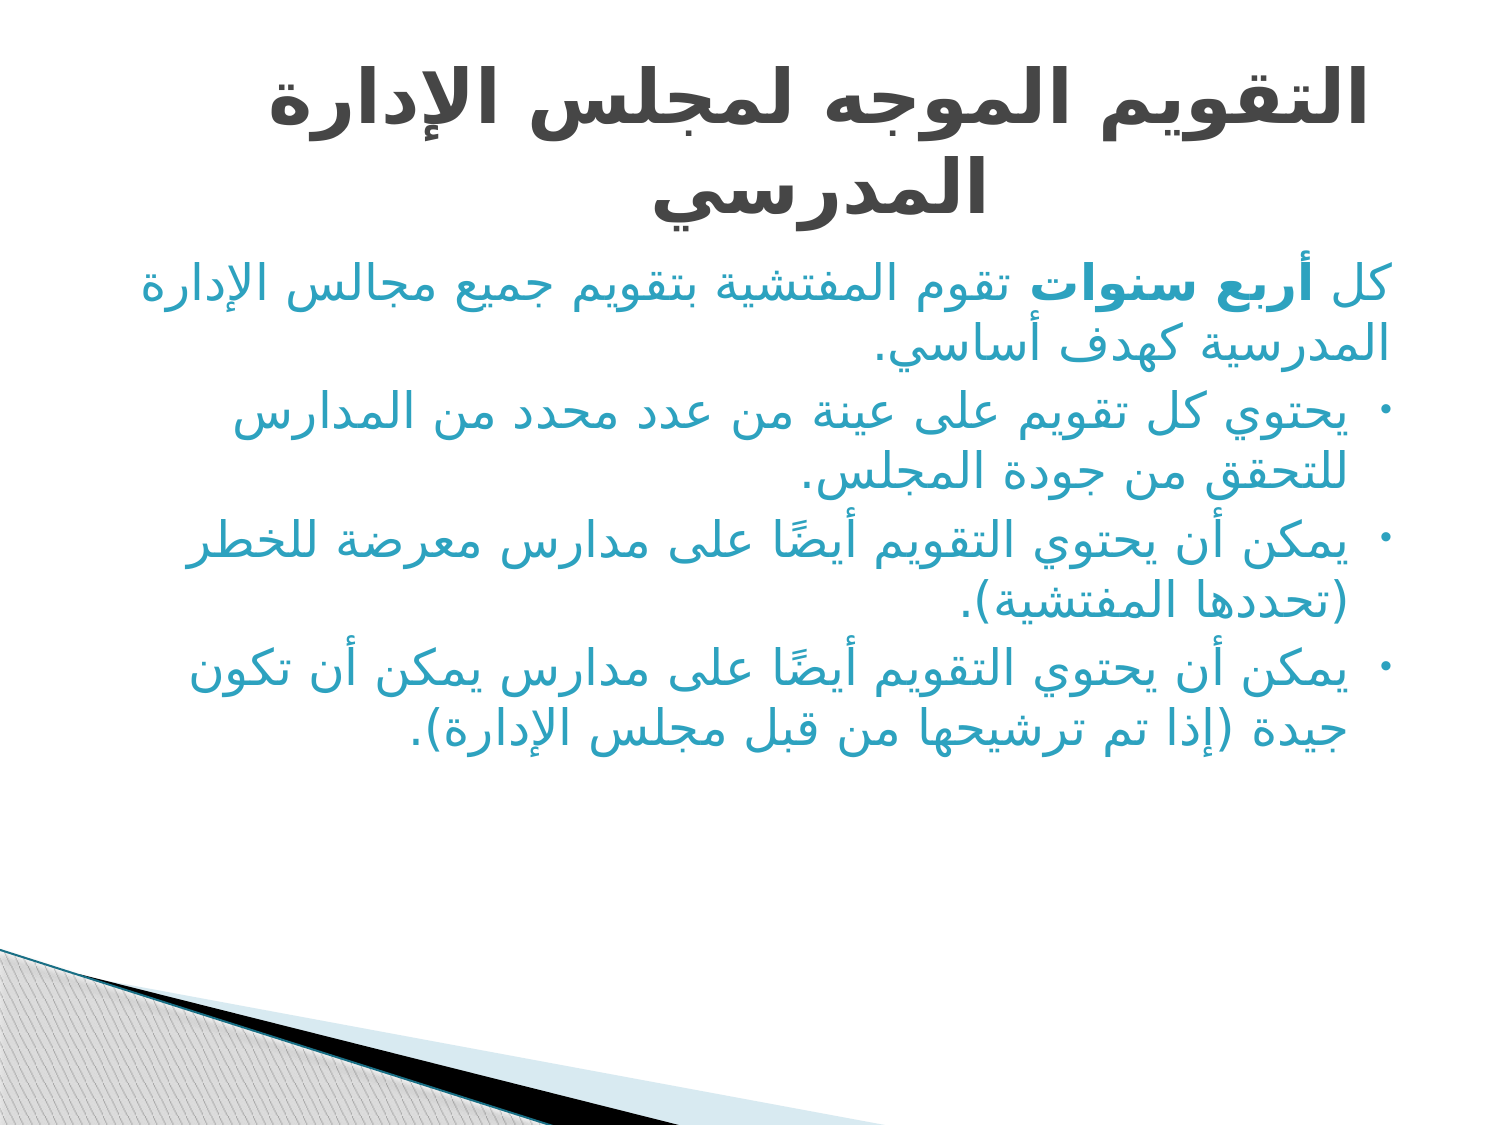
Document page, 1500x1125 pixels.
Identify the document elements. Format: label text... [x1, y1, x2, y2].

list كل أربع سنوات تقوم المفتشية بتقويم جميع مجالس الإدارة المدرسية كهدف أساسي. يحتوي كل تقويم على عينة من عدد محدد من المدارس للتحقق من جودة المجلس. يمكن أن يحتوي التقويم أيضًا على مدارس معرضة للخطر (تحددها المفتشية). يمكن أن يحتوي التقويم أيضًا على مدارس يمكن أن تكون جيدة (إذا تم ترشيحها من قبل مجلس الإدارة). [75, 243, 1425, 1000]
title التقويم الموجه لمجلس الإدارة المدرسي [75, 45, 1500, 233]
